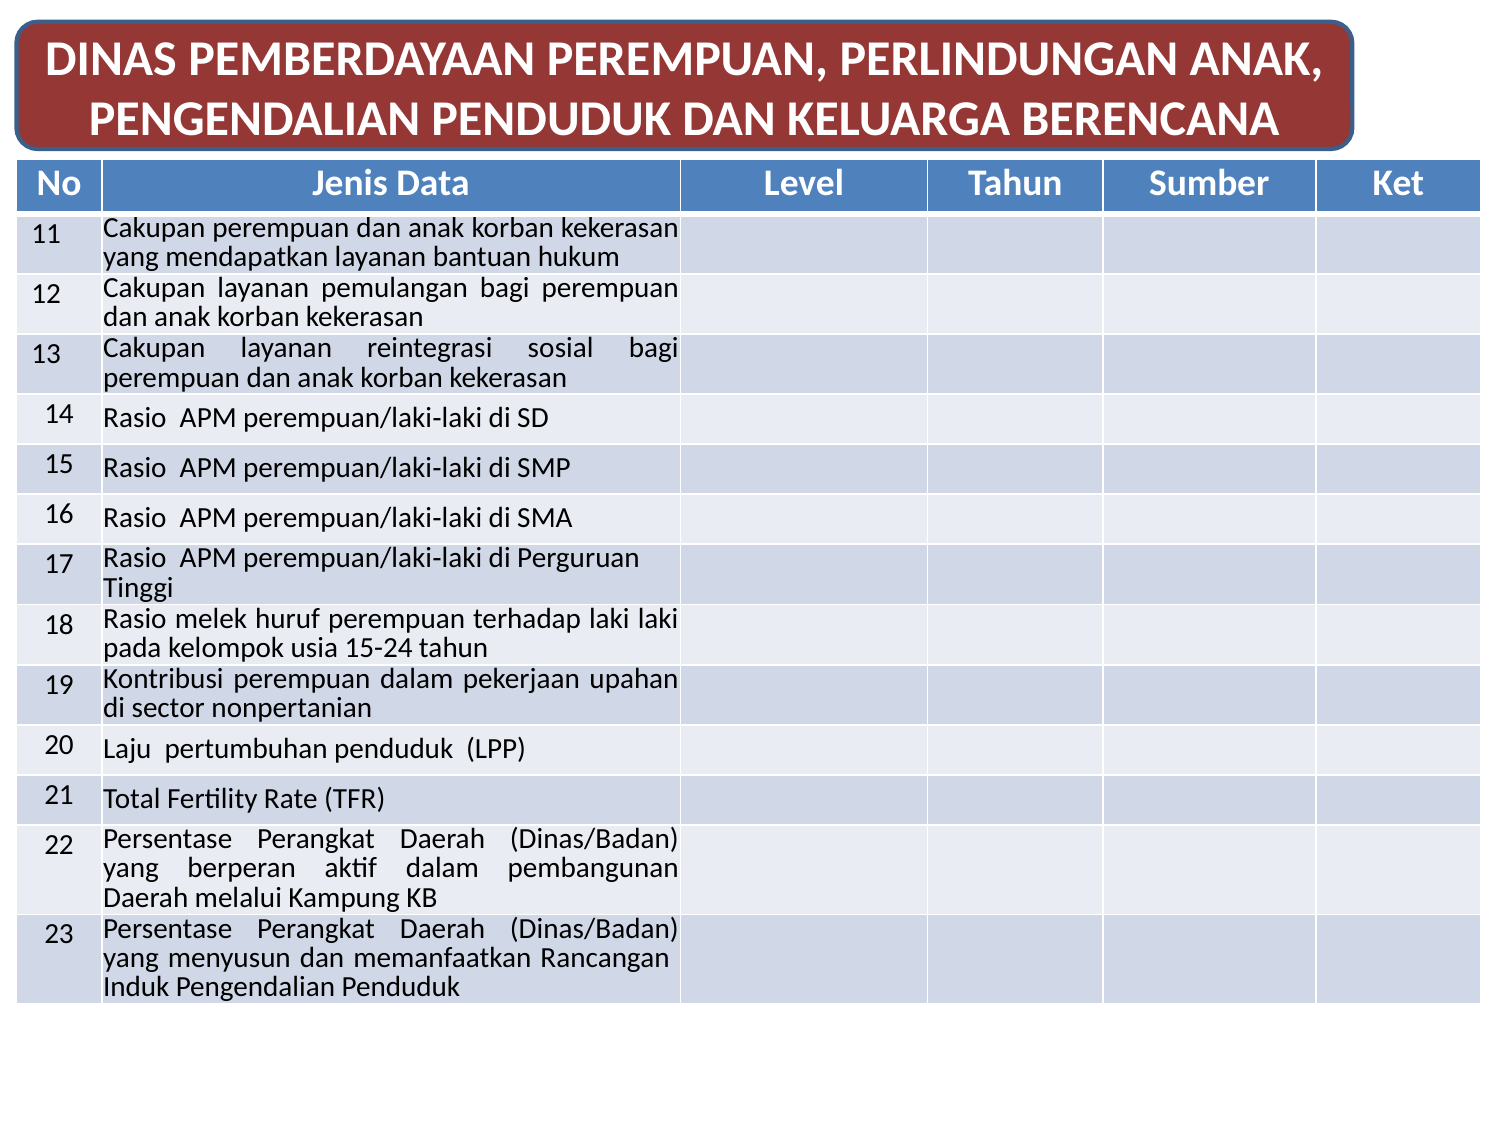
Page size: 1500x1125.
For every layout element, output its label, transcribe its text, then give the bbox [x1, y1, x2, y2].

table_cell [928, 217, 1102, 273]
table_cell [1104, 335, 1315, 393]
table_cell 17 [17, 545, 101, 604]
table_cell [1104, 826, 1315, 914]
table_cell [1104, 445, 1315, 493]
table_cell 11 [17, 217, 101, 273]
table_cell [681, 217, 927, 273]
table_cell [1104, 776, 1315, 824]
table_cell Rasio APM perempuan/laki‐laki di SMP [103, 445, 680, 493]
table_cell [681, 776, 927, 824]
table_cell Cakupan layanan reintegrasi sosial bagi perempuan dan anak korban kekerasan [103, 335, 680, 393]
table_cell [928, 335, 1102, 393]
table_cell [681, 826, 927, 914]
table_cell [1317, 666, 1480, 724]
table_cell Kontribusi perempuan dalam pekerjaan upahan di sector nonpertanian [103, 666, 680, 724]
table_cell 19 [17, 666, 101, 724]
table_cell [1317, 826, 1480, 914]
table_cell Persentase Perangkat Daerah (Dinas/Badan) yang menyusun dan memanfaatkan Rancangan Induk Pengendalian Penduduk [103, 915, 680, 1003]
table_cell [1317, 915, 1480, 1003]
table_cell [928, 776, 1102, 824]
table_cell 23 [17, 915, 101, 1003]
text_box DINAS PEMBERDAYAAN PEREMPUAN, PERLINDUNGAN ANAK, PENGENDALIAN PENDUDUK DAN KELUARGA BERENCANA [14, 19, 1355, 152]
table_cell Rasio APM perempuan/laki‐laki di SMA [103, 495, 680, 543]
table_header Jenis Data [103, 160, 680, 211]
table_cell [1317, 605, 1480, 664]
table_cell 12 [17, 275, 101, 333]
table_cell 15 [17, 445, 101, 493]
table_cell [1104, 605, 1315, 664]
table_cell [1104, 217, 1315, 273]
table_cell [928, 605, 1102, 664]
table_cell [928, 495, 1102, 543]
table_cell [1317, 726, 1480, 774]
table_cell [681, 726, 927, 774]
table_cell [1104, 726, 1315, 774]
table_cell [928, 726, 1102, 774]
table_cell [1317, 545, 1480, 604]
table_cell [1104, 915, 1315, 1003]
table_cell Laju pertumbuhan penduduk (LPP) [103, 726, 680, 774]
table_cell [681, 445, 927, 493]
table_cell [1104, 495, 1315, 543]
table_cell [1317, 275, 1480, 333]
table_cell [1317, 217, 1480, 273]
table_cell [1317, 445, 1480, 493]
table_cell Rasio APM perempuan/laki‐laki di Perguruan Tinggi [103, 545, 680, 604]
table_cell [681, 545, 927, 604]
table_cell Total Fertility Rate (TFR) [103, 776, 680, 824]
table_cell 21 [17, 776, 101, 824]
table_header Level [681, 160, 927, 211]
table_cell [681, 605, 927, 664]
table_cell 22 [17, 826, 101, 914]
table_cell [1317, 395, 1480, 443]
table_cell [928, 545, 1102, 604]
table_cell [928, 915, 1102, 1003]
table_cell 14 [17, 395, 101, 443]
table_cell [681, 395, 927, 443]
table_cell [1317, 776, 1480, 824]
table_cell [1317, 495, 1480, 543]
table_cell [681, 275, 927, 333]
table_cell [928, 666, 1102, 724]
table_cell [1104, 395, 1315, 443]
table_header Sumber [1104, 160, 1315, 211]
table_cell 16 [17, 495, 101, 543]
table_cell [681, 335, 927, 393]
table_header No [17, 160, 101, 211]
table_cell Rasio melek huruf perempuan terhadap laki laki pada kelompok usia 15-24 tahun [103, 605, 680, 664]
table_cell Rasio APM perempuan/laki‐laki di SD [103, 395, 680, 443]
table_cell [1104, 275, 1315, 333]
table_cell 18 [17, 605, 101, 664]
table_header Tahun [928, 160, 1102, 211]
table_cell [1317, 335, 1480, 393]
table_cell [928, 395, 1102, 443]
table_cell [928, 826, 1102, 914]
table_cell Persentase Perangkat Daerah (Dinas/Badan) yang berperan aktif dalam pembangunan Daerah melalui Kampung KB [103, 826, 680, 914]
table_header Ket [1317, 160, 1480, 211]
table_cell [928, 445, 1102, 493]
table_cell Cakupan perempuan dan anak korban kekerasan yang mendapatkan layanan bantuan hukum [103, 217, 680, 273]
table_cell 20 [17, 726, 101, 774]
table_cell [681, 915, 927, 1003]
table_cell [681, 666, 927, 724]
table_cell Cakupan layanan pemulangan bagi perempuan dan anak korban kekerasan [103, 275, 680, 333]
table_cell [1104, 545, 1315, 604]
table_cell [681, 495, 927, 543]
table_cell [928, 275, 1102, 333]
table_cell [1104, 666, 1315, 724]
table_cell 13 [17, 335, 101, 393]
